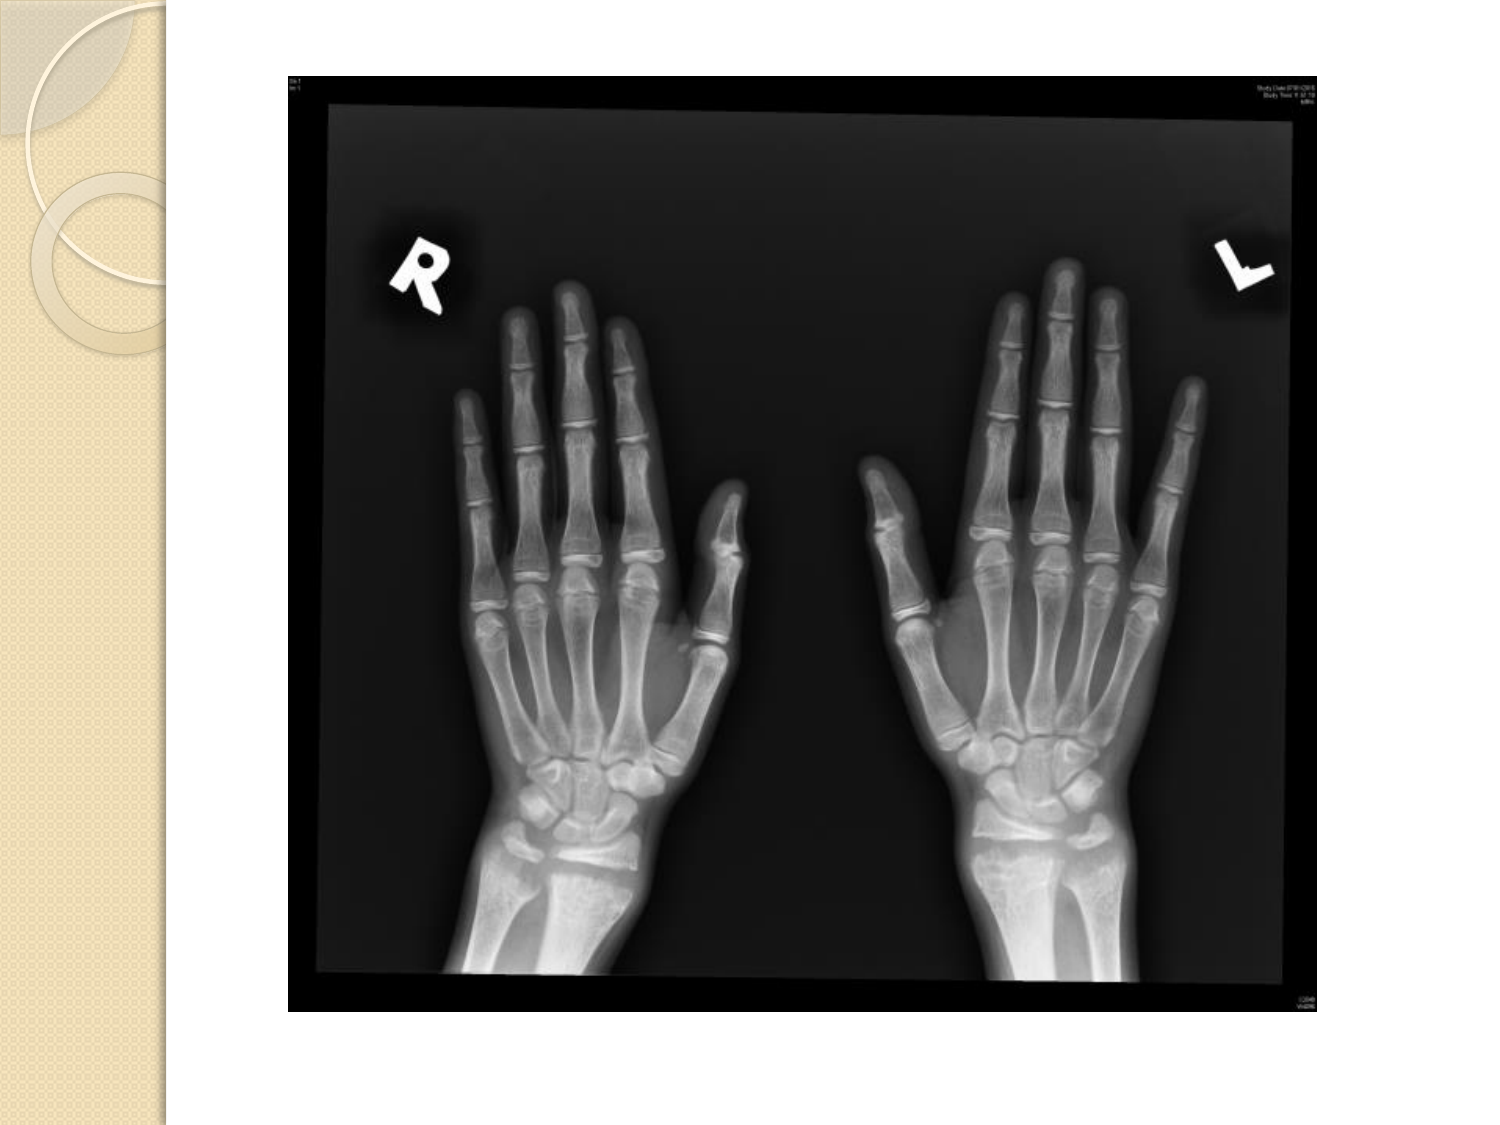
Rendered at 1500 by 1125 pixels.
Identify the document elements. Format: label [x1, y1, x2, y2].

list [288, 76, 1317, 1012]
